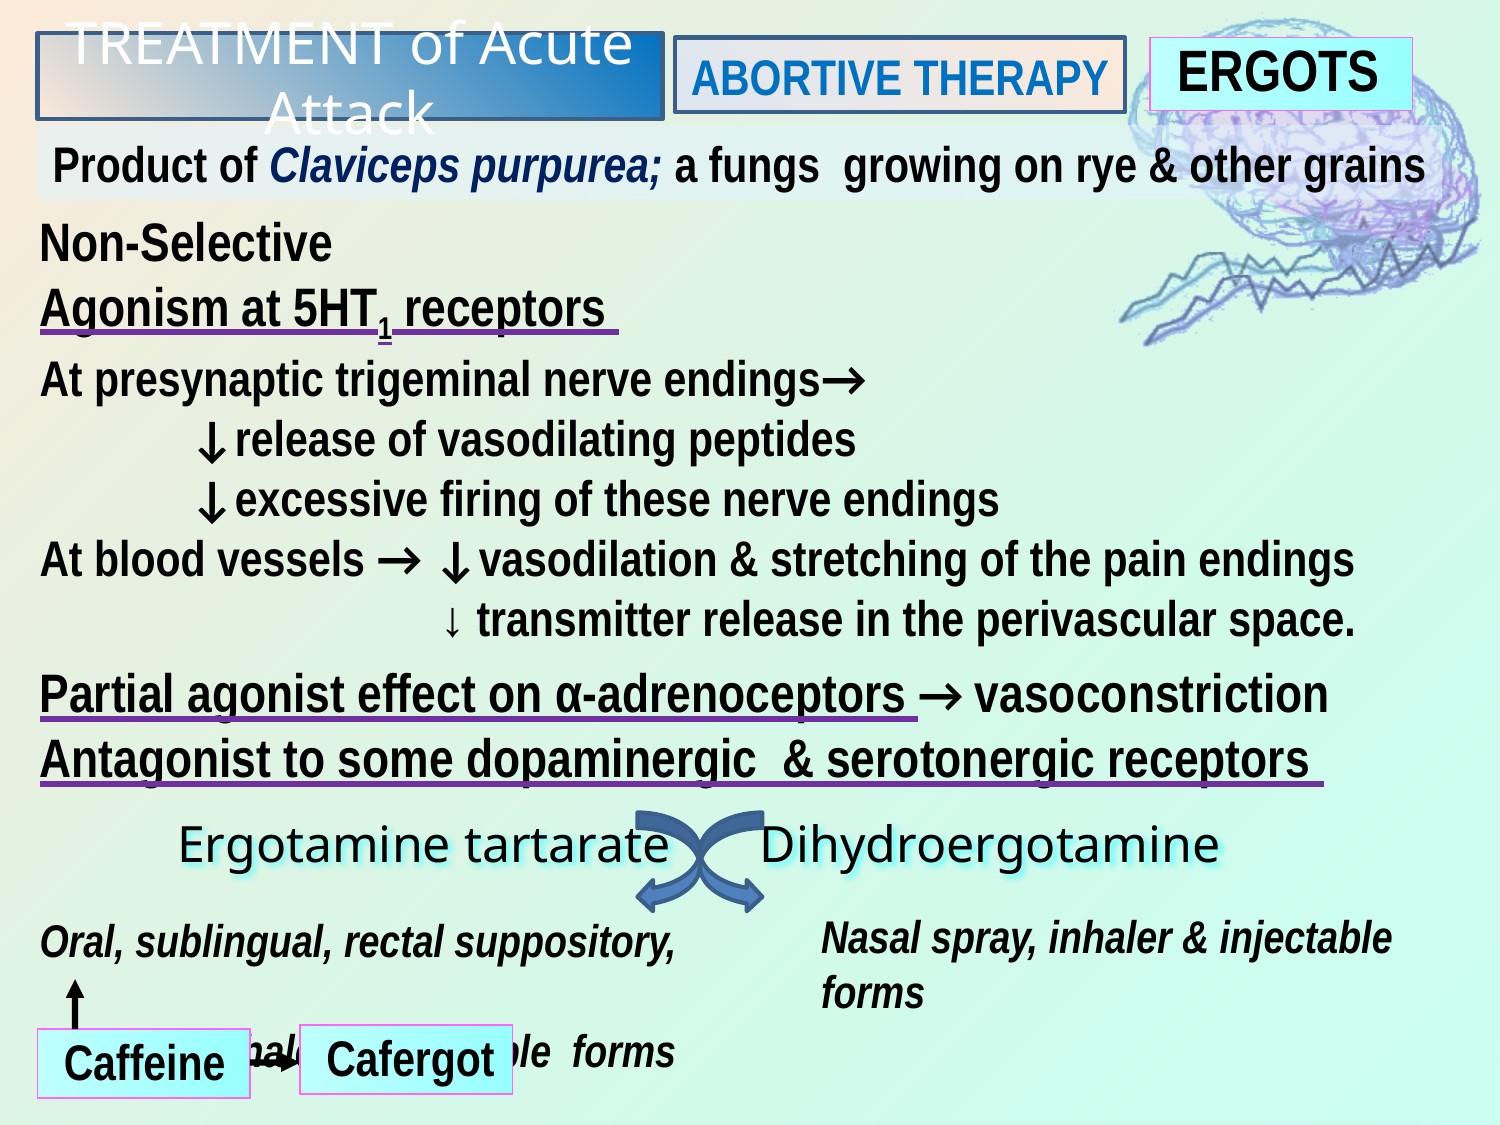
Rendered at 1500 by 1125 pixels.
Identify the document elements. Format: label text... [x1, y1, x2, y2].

text_box Ergotamine tartarate [162, 812, 635, 904]
text_box Caffeine [37, 1029, 250, 1099]
text_box [0, 0, 1500, 1125]
text_box [249, 1056, 299, 1069]
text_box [1112, 5, 1488, 363]
text_box Oral, sublingual, rectal suppository, inhaler & injectable forms [24, 904, 700, 1084]
text_box ABORTIVE THERAPY [673, 35, 1107, 114]
text_box Non-Selective Agonism at 5HT1 receptors At presynaptic trigeminal nerve endings→ ↓release of vasodilating peptides ↓excessive firing of these nerve endings At blood vessels → ↓vasodilation & stretching of the pain endings ↓ transmitter release in the perivascular space. Partial agonist effect on α-adrenoceptors → vasoconstriction Antagonist to some dopaminergic & serotonergic receptors [24, 199, 1438, 797]
text_box TREATMENT of Acute Attack [35, 31, 665, 121]
text_box Product of Claviceps purpurea; a fungs growing on rye & other grains [37, 124, 1107, 199]
text_box [68, 979, 82, 1030]
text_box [637, 812, 763, 913]
text_box Cafergot [299, 1025, 513, 1094]
text_box Dihydroergotamine [765, 812, 1236, 882]
text_box Nasal spray, inhaler & injectable forms [806, 899, 1413, 1025]
